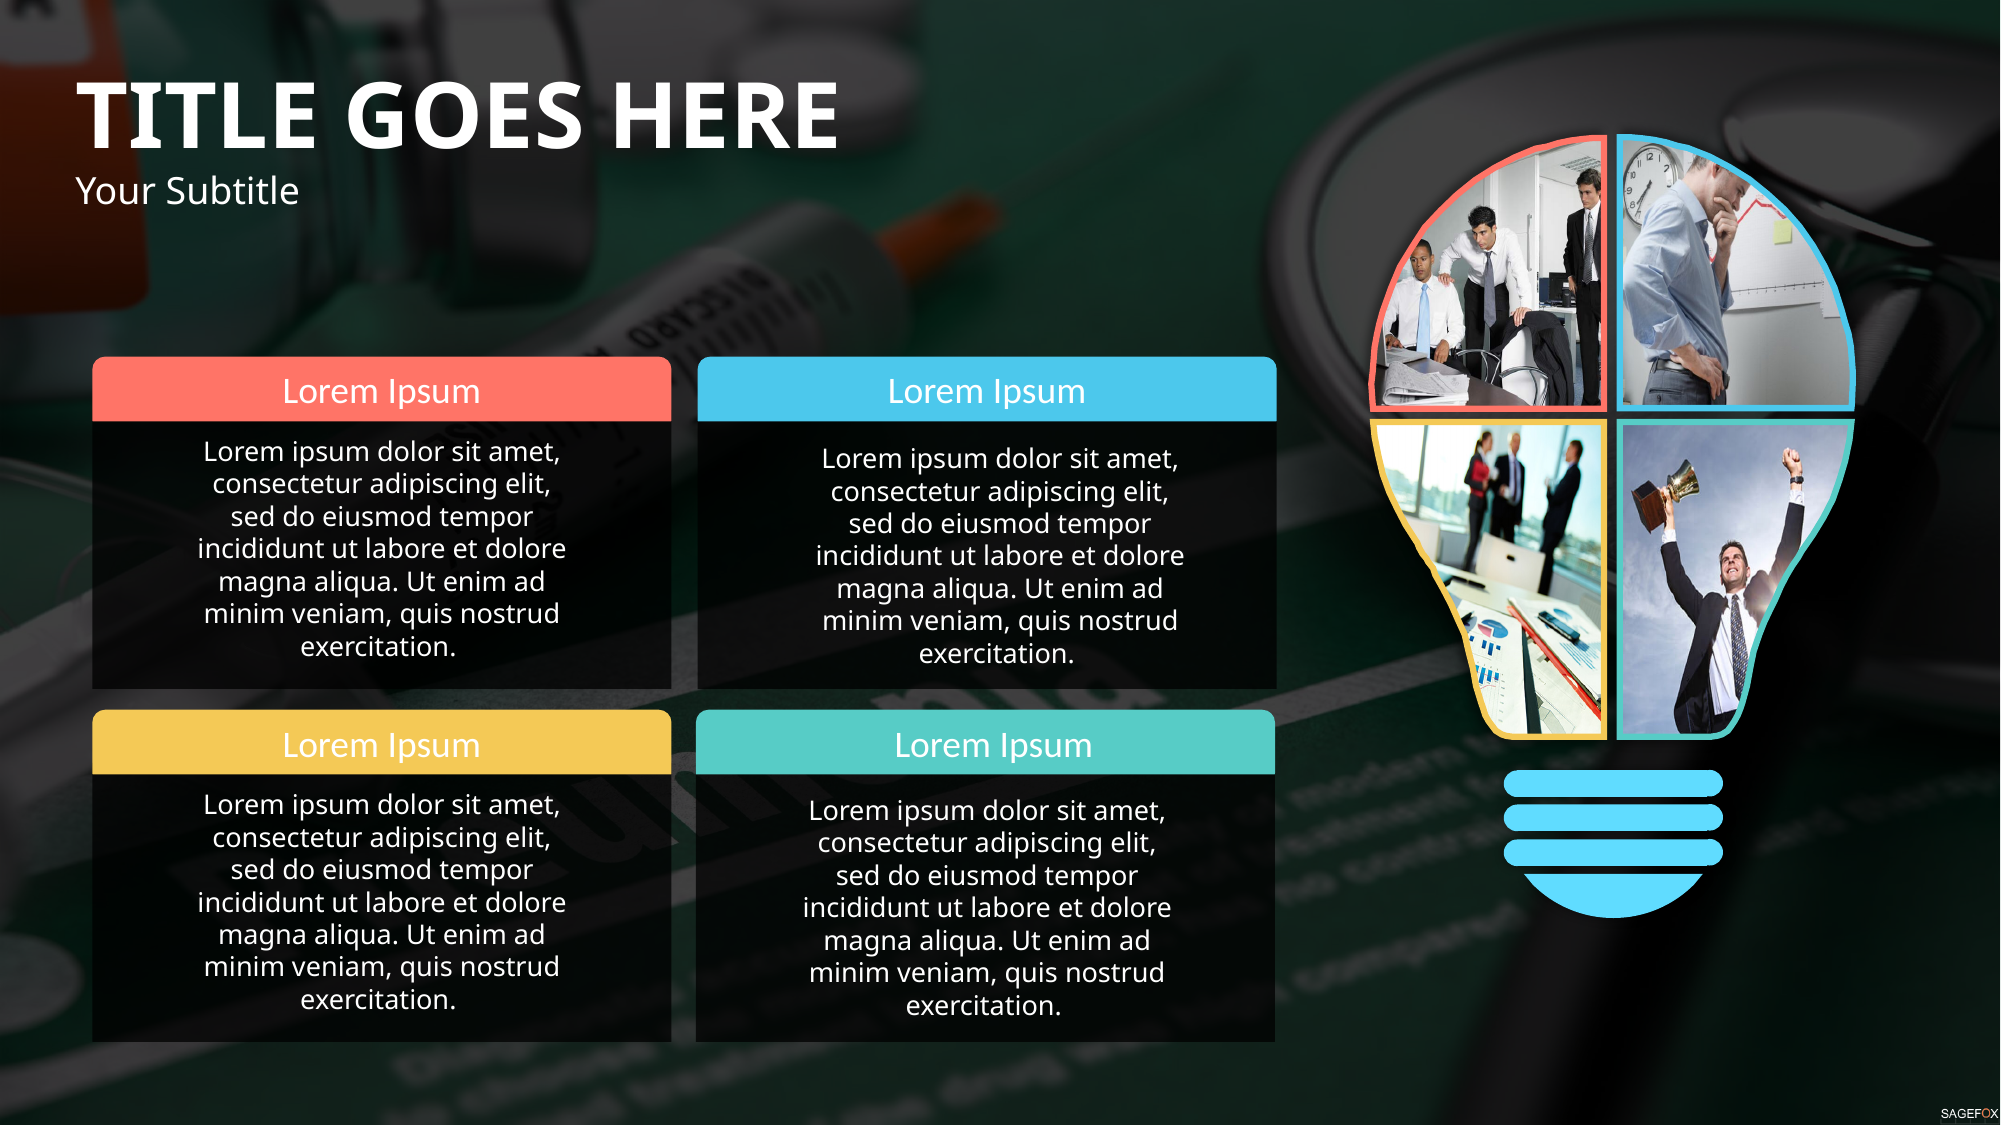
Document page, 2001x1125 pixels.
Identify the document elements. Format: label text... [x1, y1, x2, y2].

text_box [1502, 837, 1725, 868]
text_box Lorem Ipsum [696, 355, 1278, 423]
text_box TITLE GOES HERE Your Subtitle [60, 49, 1036, 220]
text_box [695, 762, 1275, 1043]
text_box [1372, 421, 1606, 738]
text_box Lorem Ipsum [694, 708, 1277, 776]
text_box [1502, 768, 1725, 799]
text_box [697, 409, 1277, 689]
text_box [1370, 136, 1606, 410]
text_box [1502, 802, 1725, 833]
text_box [1618, 421, 1853, 738]
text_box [92, 409, 672, 689]
text_box Lorem Ipsum [91, 708, 673, 776]
text_box Lorem Ipsum [91, 355, 673, 423]
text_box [92, 762, 672, 1043]
text_box [1618, 136, 1854, 410]
picture [0, 0, 2001, 1125]
text_box [1521, 872, 1706, 920]
